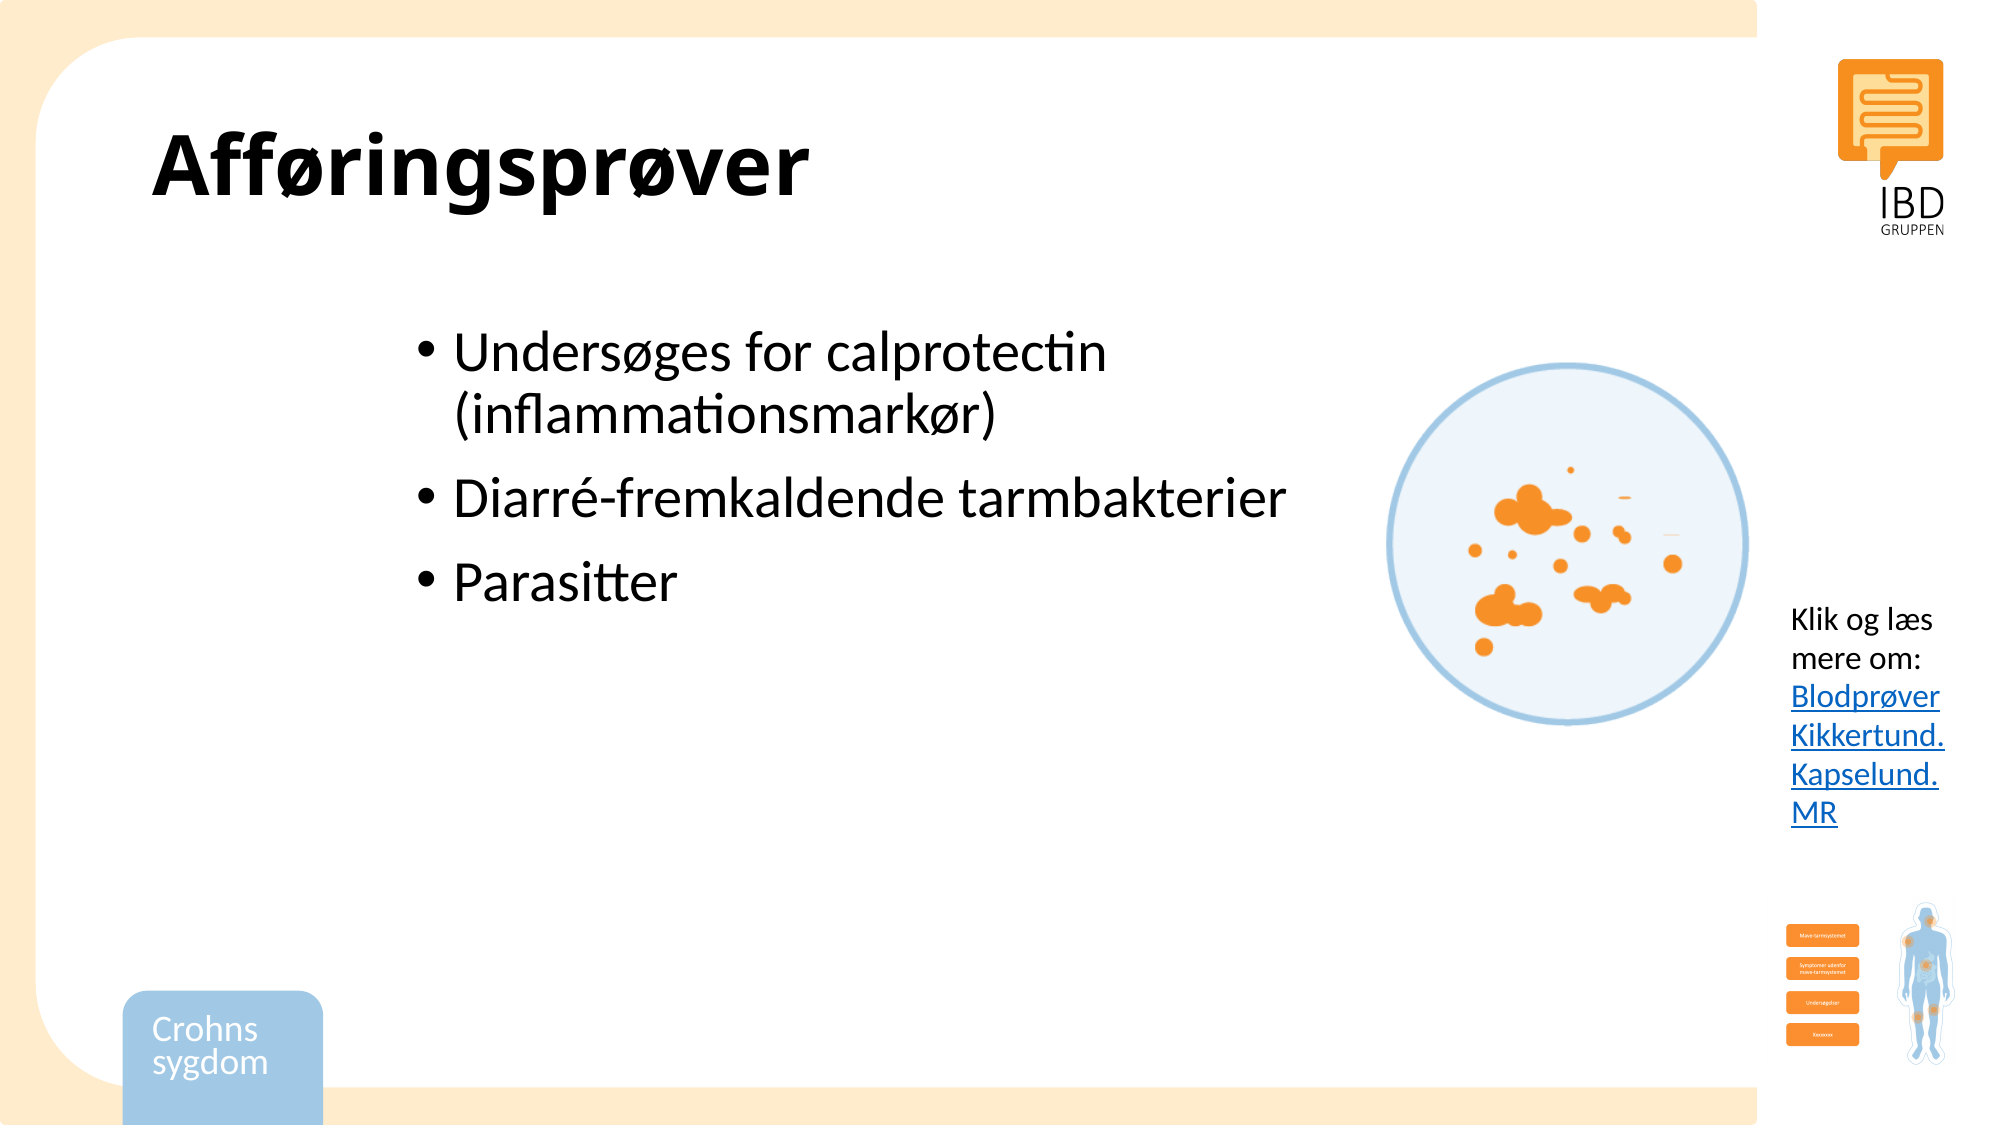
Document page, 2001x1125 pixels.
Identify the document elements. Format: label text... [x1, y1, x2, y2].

title Afføringsprøver [137, 59, 1863, 278]
picture [1357, 343, 1781, 727]
text_box Klik og læs mere om: Blodprøver Kikkertund. Kapselund. MR [1776, 611, 2000, 850]
text_box Undersøges for calprotectin (inflammationsmarkør) Diarré-fremkaldende tarmbakterier Parasitter [400, 313, 1570, 1028]
picture [1863, 59, 1944, 235]
picture [1766, 895, 1958, 1066]
